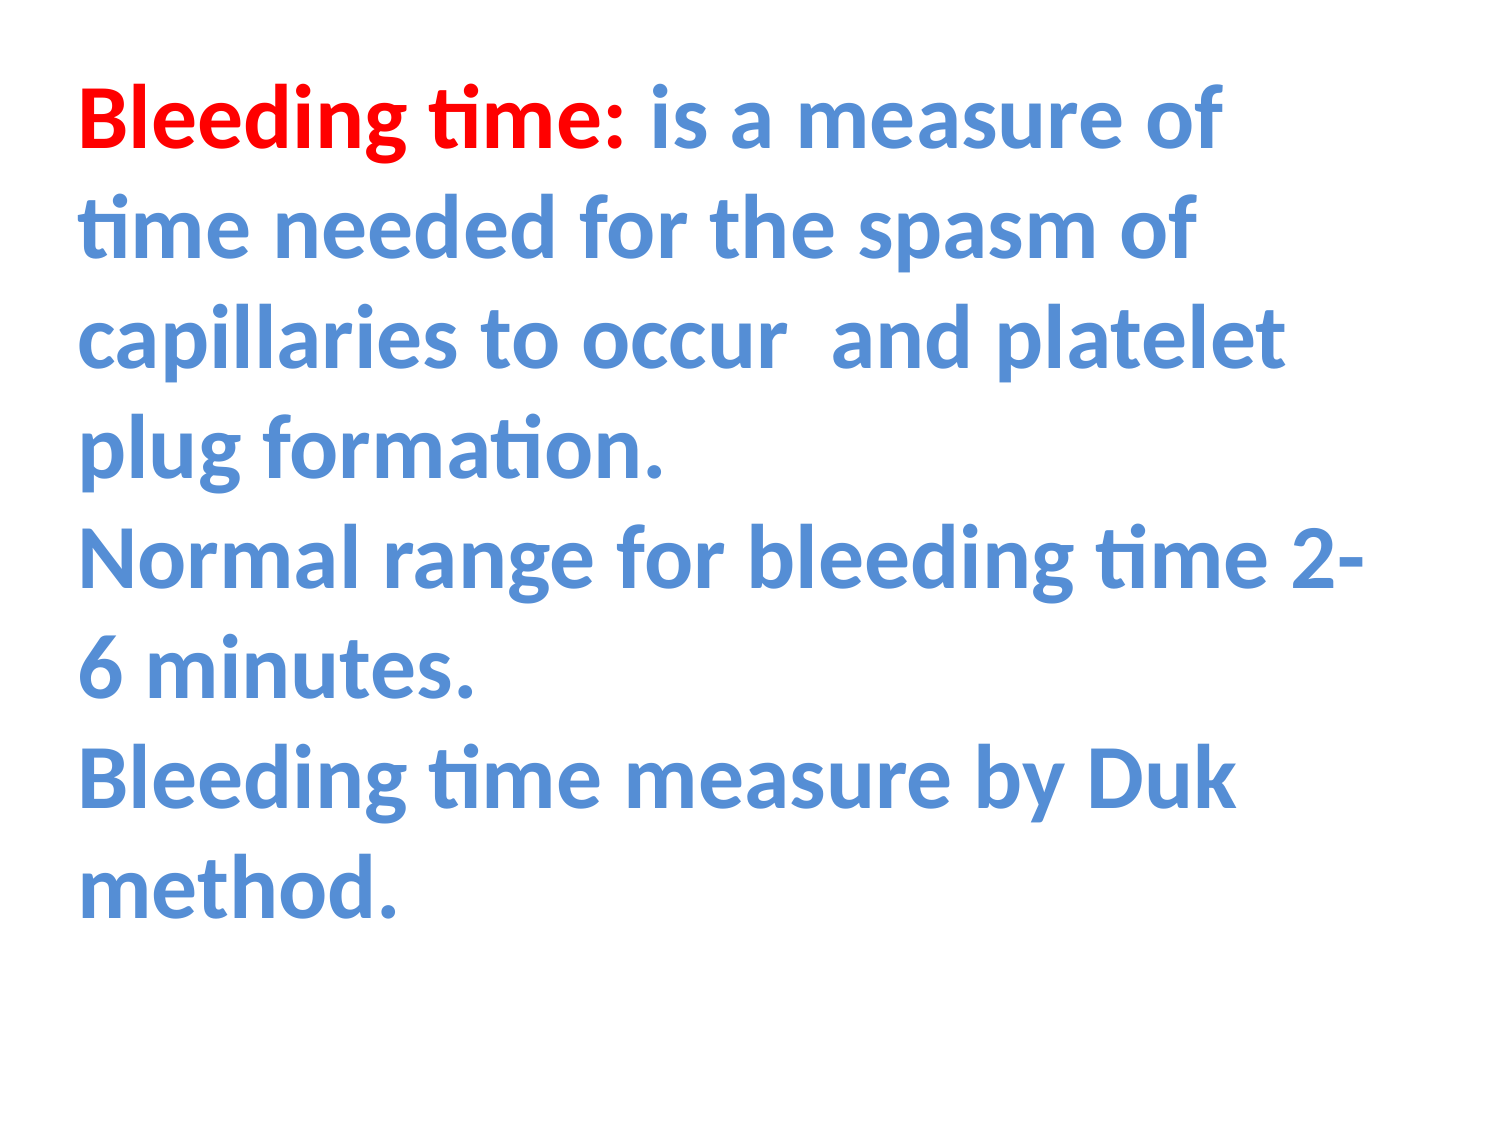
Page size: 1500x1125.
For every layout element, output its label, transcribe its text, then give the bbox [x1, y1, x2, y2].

text_box Bleeding time: is a measure of time needed for the spasm of capillaries to occur and platelet plug formation. Normal range for bleeding time 2-6 minutes. Bleeding time measure by Duk method. [62, 49, 1388, 945]
